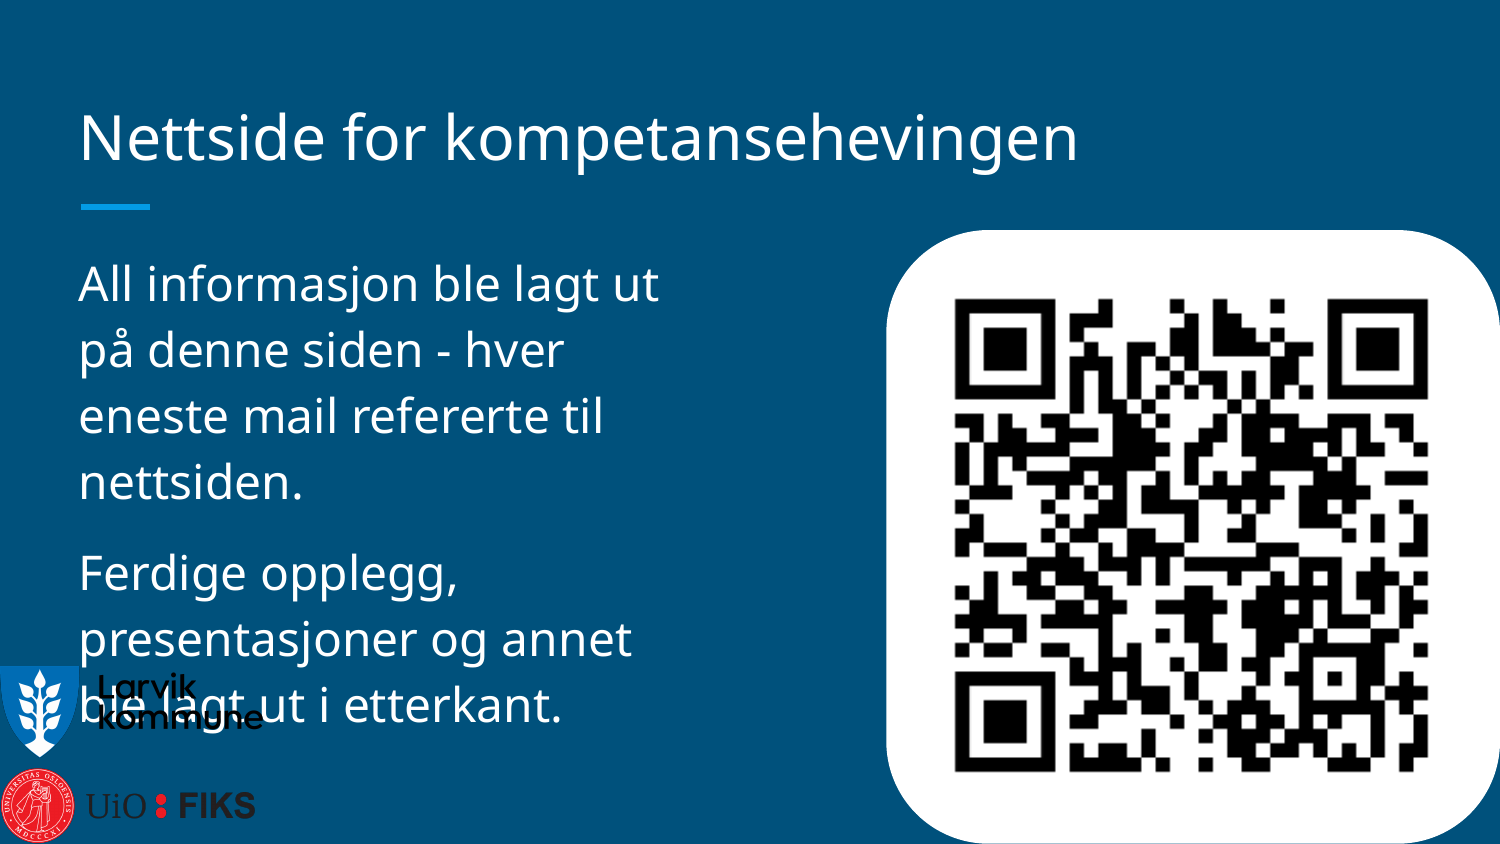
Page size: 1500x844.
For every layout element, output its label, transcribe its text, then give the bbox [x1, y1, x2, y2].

picture [0, 769, 74, 844]
picture [202, 794, 206, 817]
title Nettside for kompetansehevingen [63, 75, 1437, 188]
picture [236, 793, 254, 818]
picture [156, 808, 166, 818]
picture [173, 675, 200, 728]
list All informasjon ble lagt ut på denne siden - hver eneste mail refererte til nettsiden. Ferdige opplegg, presentasjoner og annet ble lagt ut i etterkant. [63, 230, 720, 736]
picture [887, 231, 1500, 844]
picture [202, 691, 263, 733]
picture [83, 676, 168, 728]
picture [152, 681, 162, 697]
picture [211, 794, 231, 817]
picture [0, 667, 79, 757]
picture [156, 795, 166, 804]
picture [181, 794, 197, 817]
